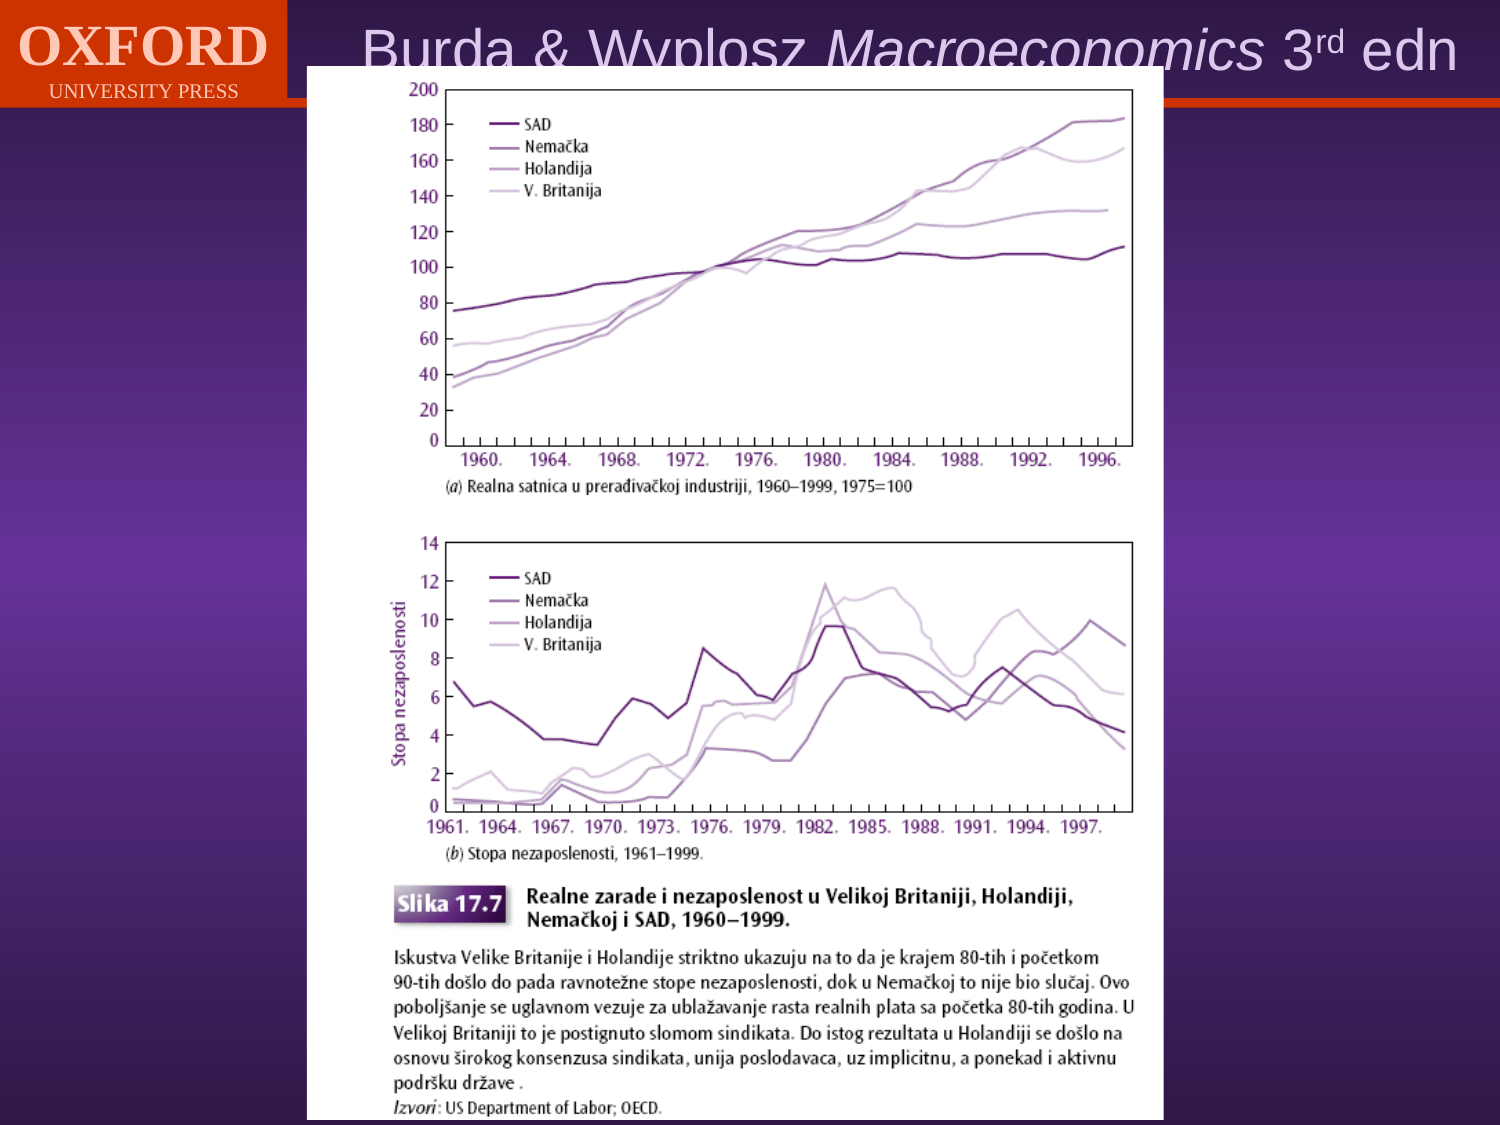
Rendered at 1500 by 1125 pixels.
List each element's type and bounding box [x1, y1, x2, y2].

list [306, 66, 1164, 1120]
